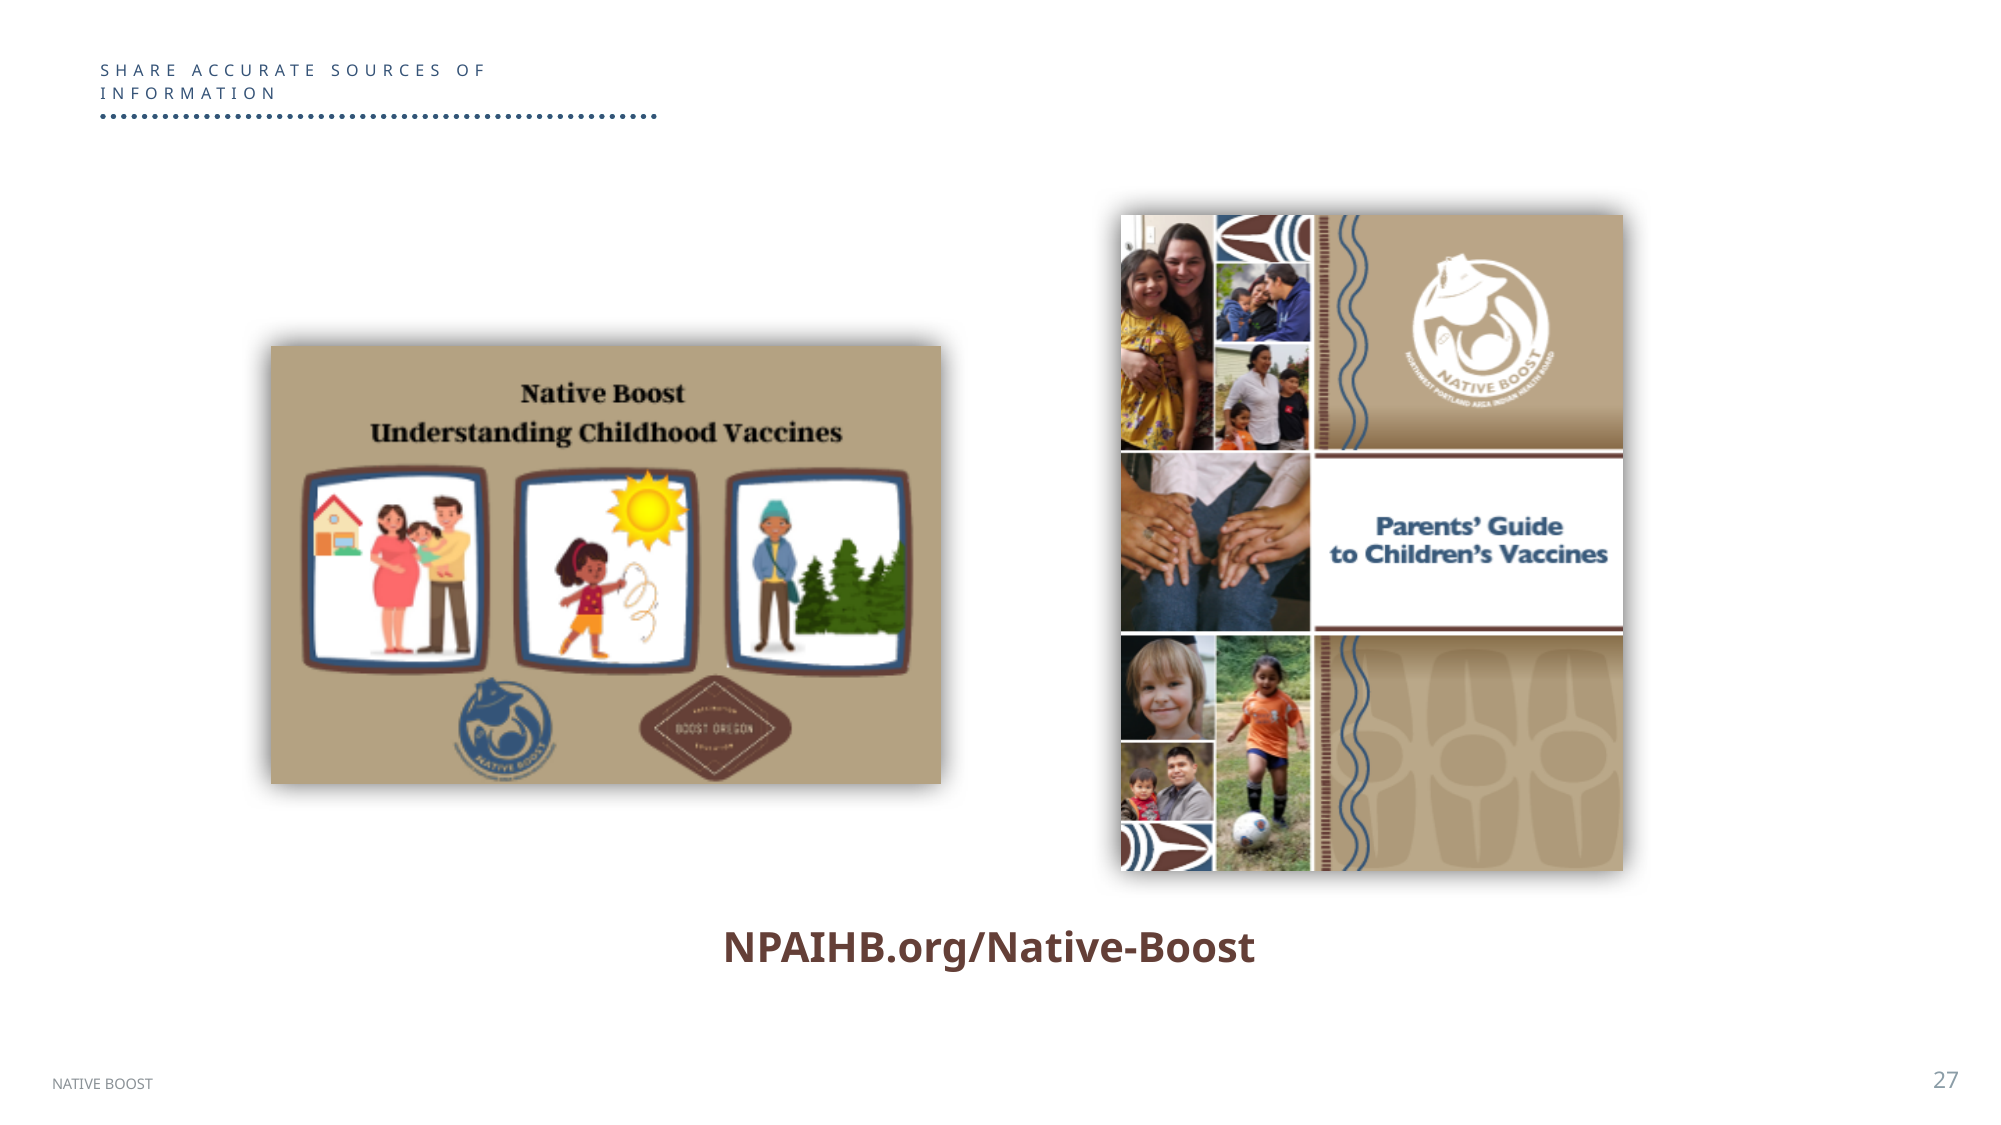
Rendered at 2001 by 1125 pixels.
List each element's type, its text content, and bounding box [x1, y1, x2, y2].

list Share accurate sources of information [85, 49, 666, 111]
slide_number 27 [1862, 1059, 1975, 1103]
footer NATIVE BOOST [37, 1059, 316, 1103]
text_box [271, 215, 1623, 981]
